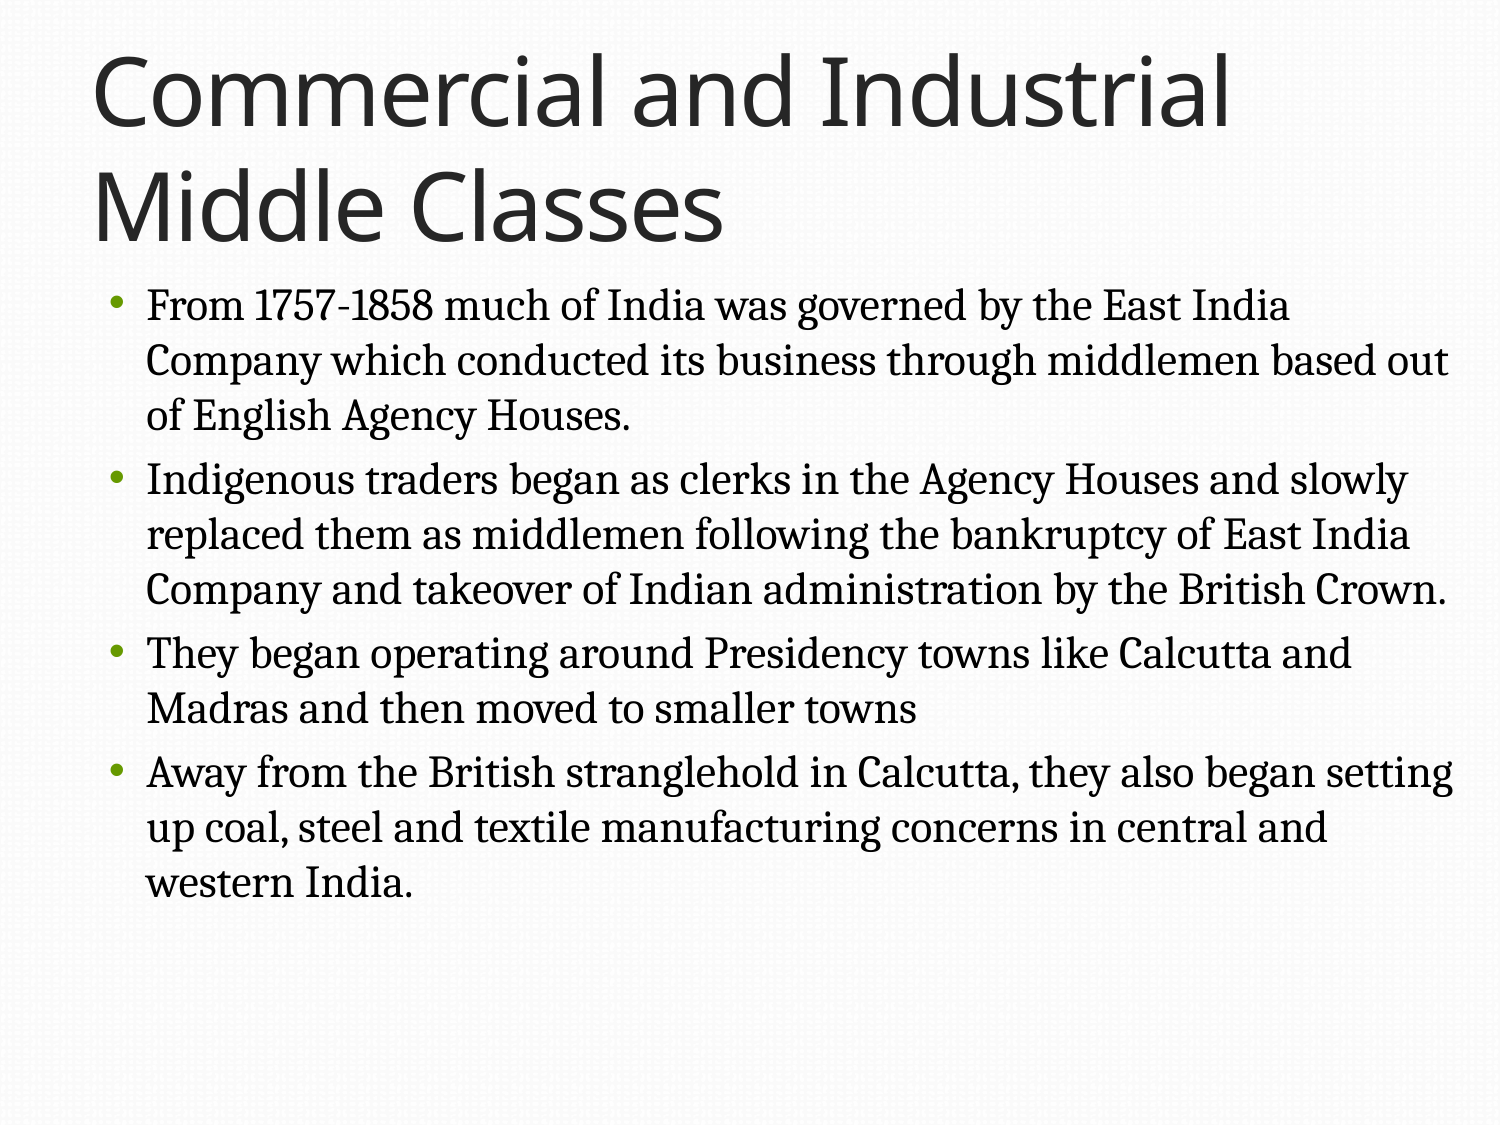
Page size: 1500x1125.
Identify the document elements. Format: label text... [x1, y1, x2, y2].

title Commercial and Industrial Middle Classes [75, 45, 1471, 247]
list From 1757-1858 much of India was governed by the East India Company which conducted its business through middlemen based out of English Agency Houses. Indigenous traders began as clerks in the Agency Houses and slowly replaced them as middlemen following the bankruptcy of East India Company and takeover of Indian administration by the British Crown. They began operating around Presidency towns like Calcutta and Madras and then moved to smaller towns Away from the British stranglehold in Calcutta, they also began setting up coal, steel and textile manufacturing concerns in central and western India. [75, 267, 1471, 1083]
